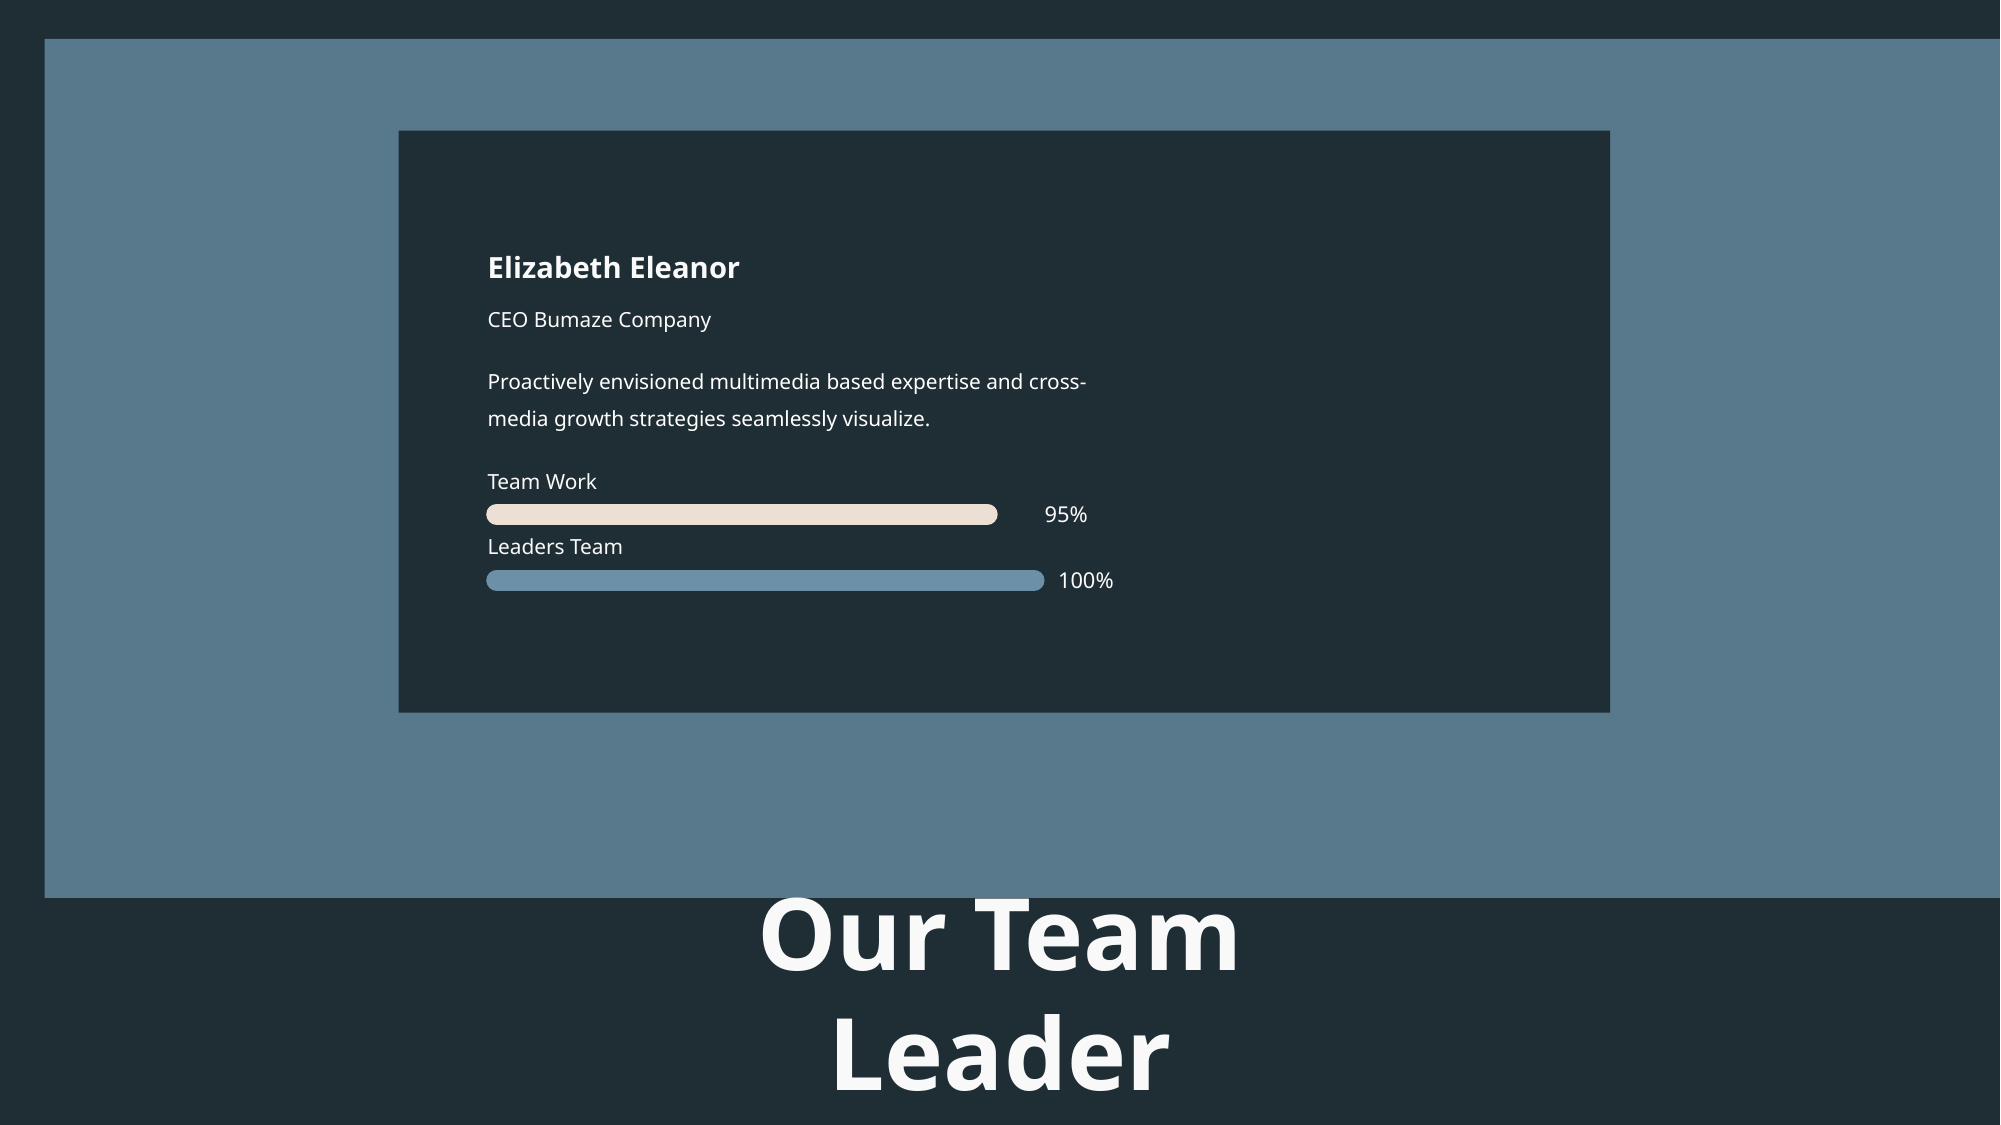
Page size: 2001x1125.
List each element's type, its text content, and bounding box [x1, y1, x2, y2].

text_box Our Team Leader [600, 870, 1400, 1111]
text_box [487, 249, 1132, 594]
text_box [44, 856, 2000, 899]
picture [0, 0, 2000, 856]
